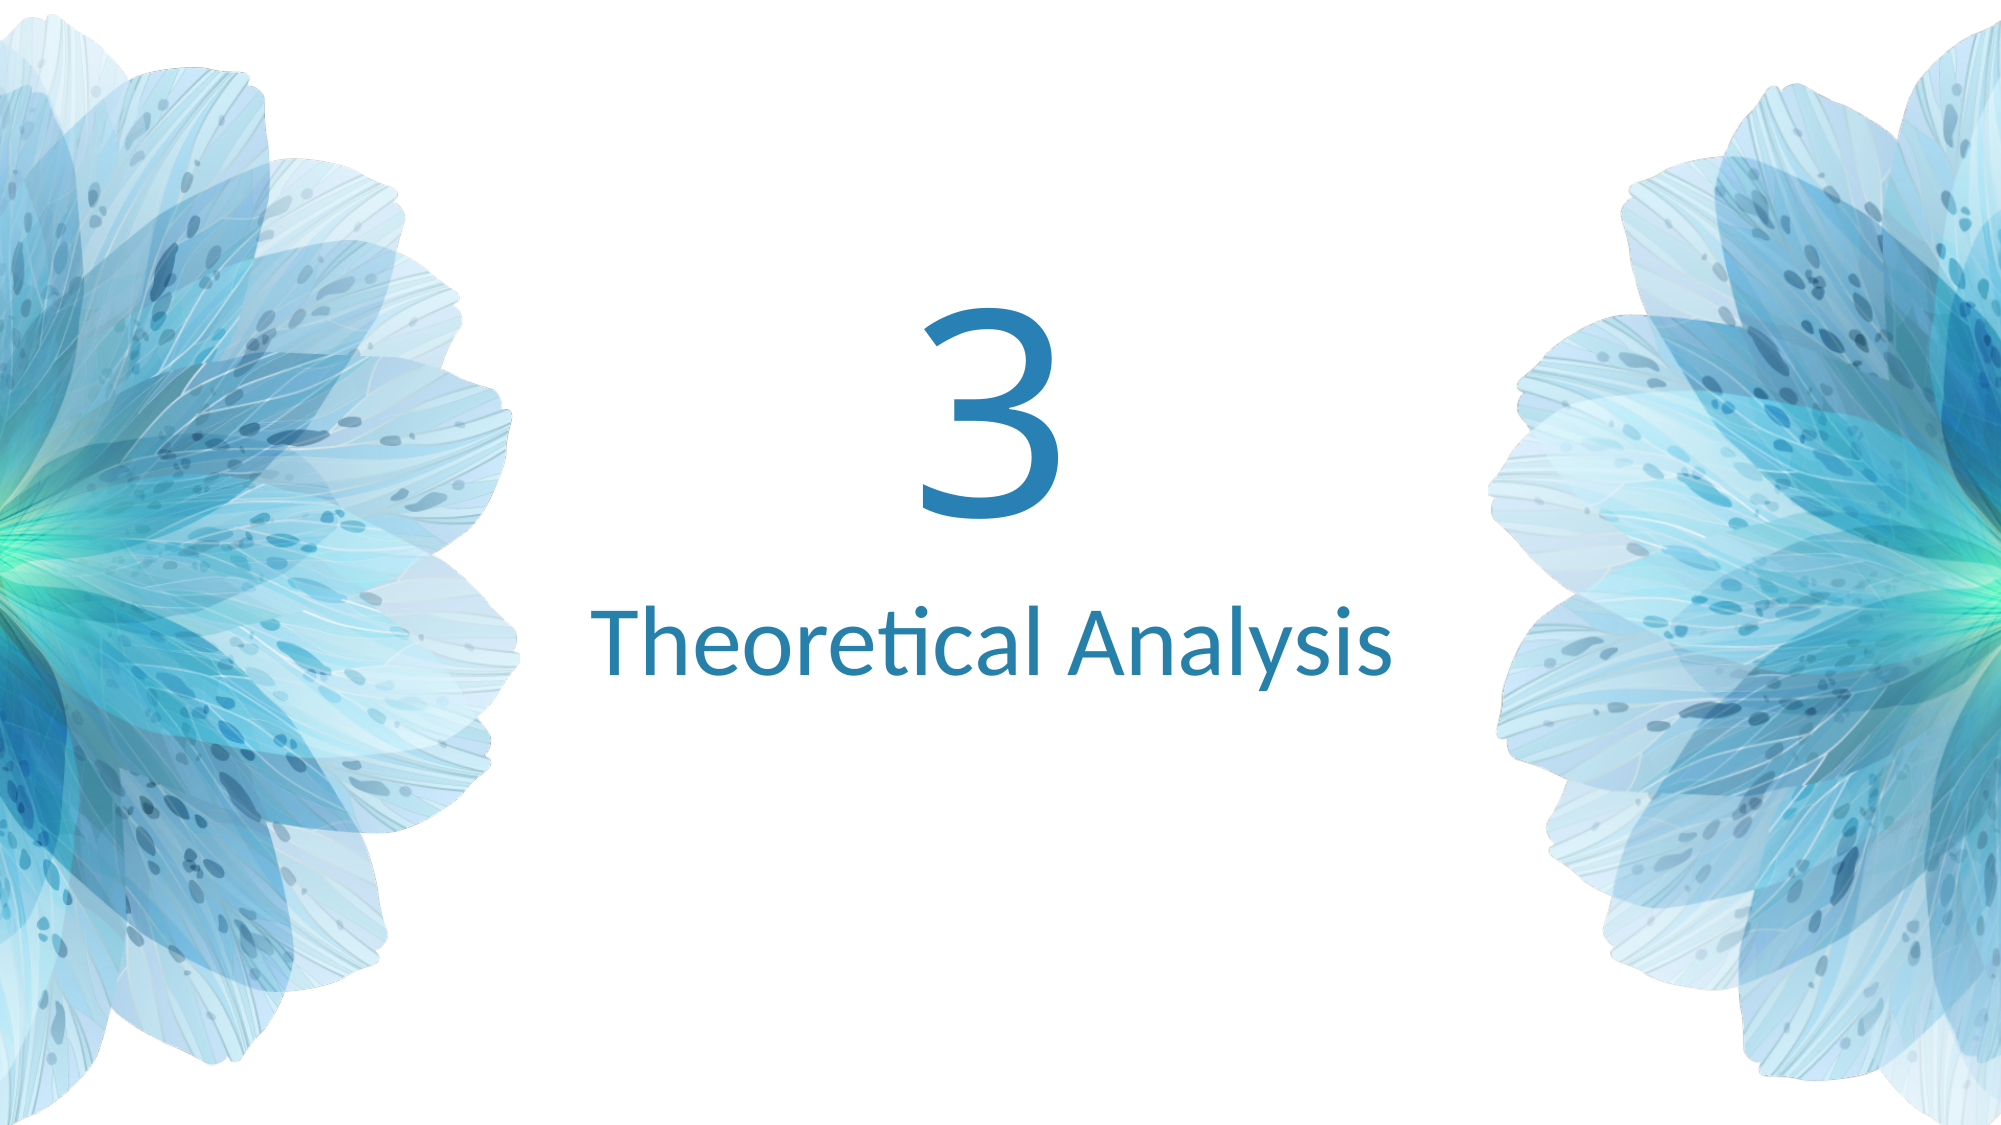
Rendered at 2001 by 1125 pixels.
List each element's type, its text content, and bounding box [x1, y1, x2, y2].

picture [1487, 17, 2001, 1125]
picture [0, 12, 521, 1125]
text_box 3 [743, 221, 1241, 582]
text_box Theoretical Analysis [576, 568, 1487, 704]
